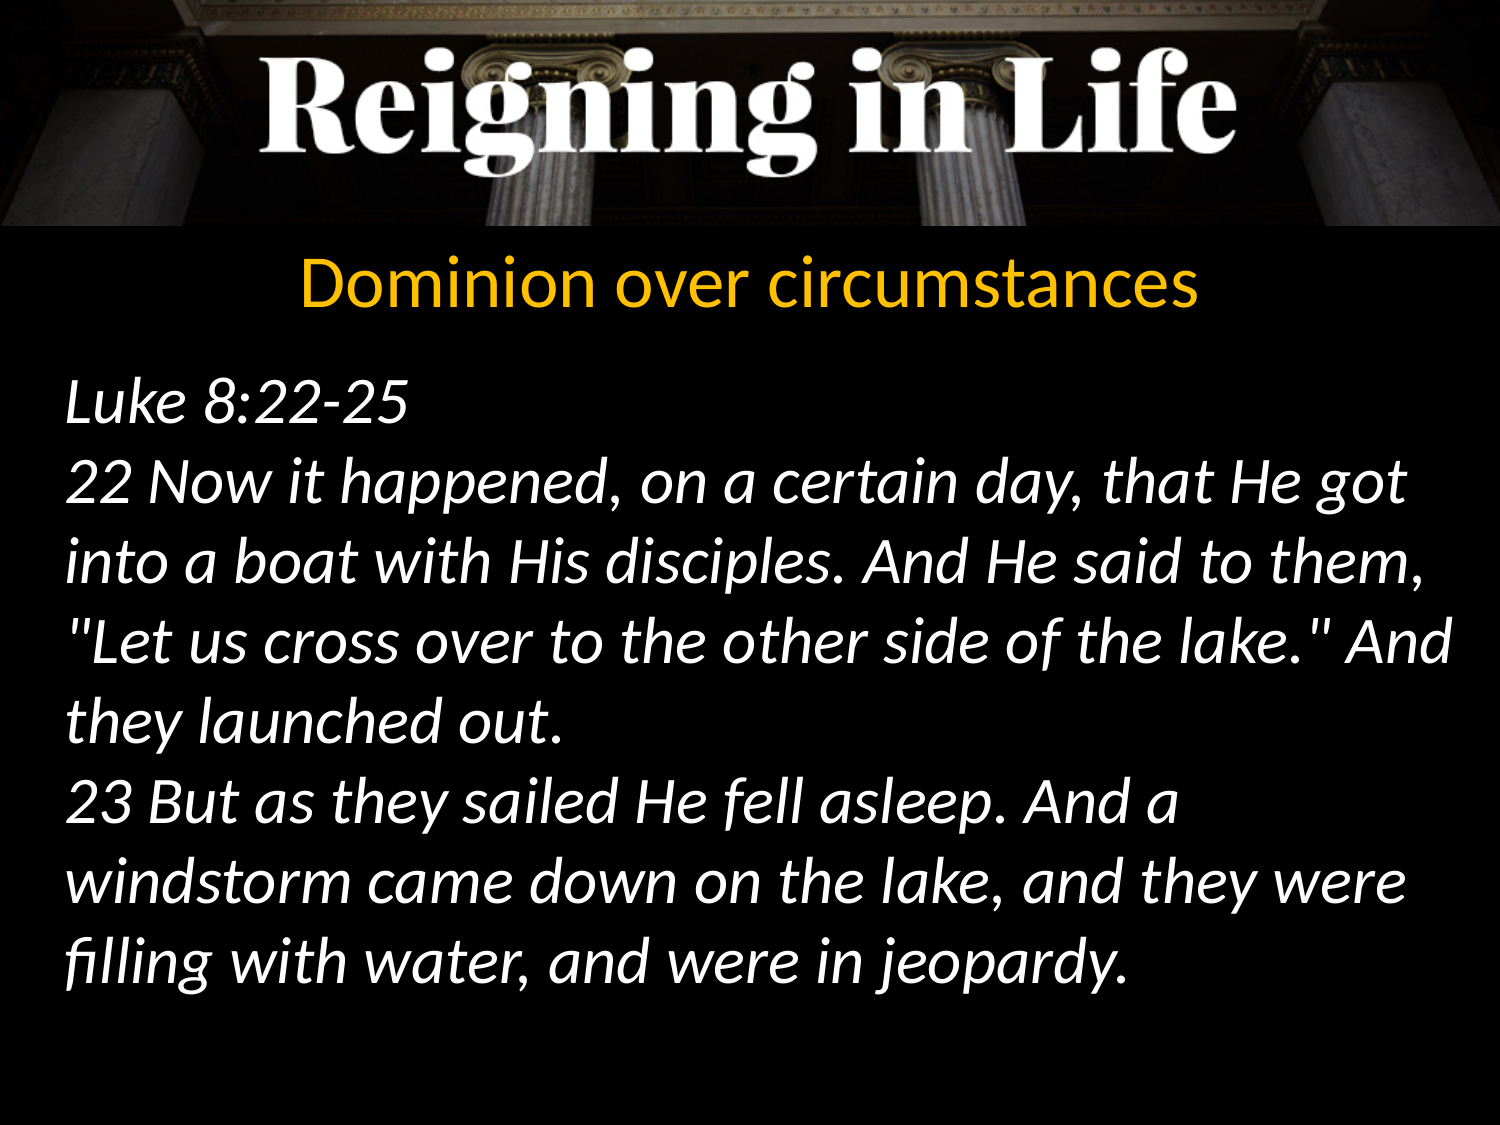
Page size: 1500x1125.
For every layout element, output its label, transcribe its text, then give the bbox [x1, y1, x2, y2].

text_box Luke 8:22-25 22 Now it happened, on a certain day, that He got into a boat with His disciples. And He said to them, "Let us cross over to the other side of the lake." And they launched out. 23 But as they sailed He fell asleep. And a windstorm came down on the lake, and they were filling with water, and were in jeopardy. [50, 349, 1495, 1005]
picture [0, 0, 1500, 224]
text_box Dominion over circumstances [0, 224, 1500, 330]
